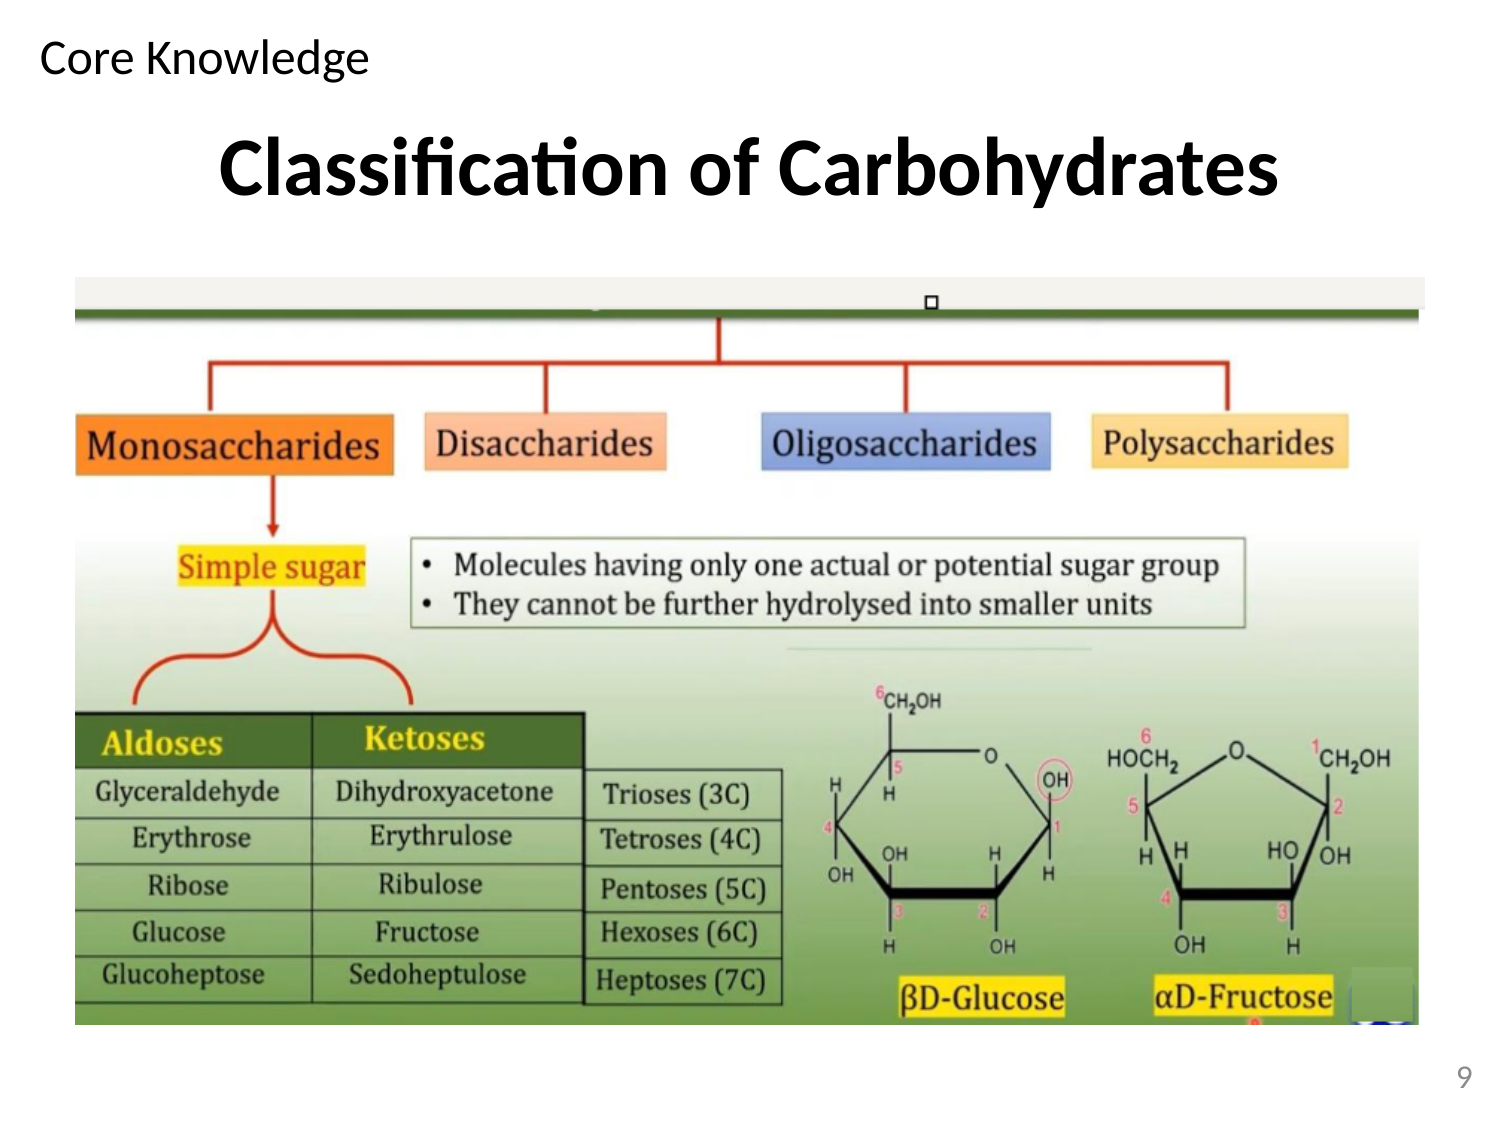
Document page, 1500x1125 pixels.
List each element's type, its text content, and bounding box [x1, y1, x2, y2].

title Classification of Carbohydrates [103, 59, 1397, 277]
text_box Core Knowledge [24, 24, 388, 85]
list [74, 277, 1425, 1025]
slide_number 9 [1396, 1025, 1488, 1125]
